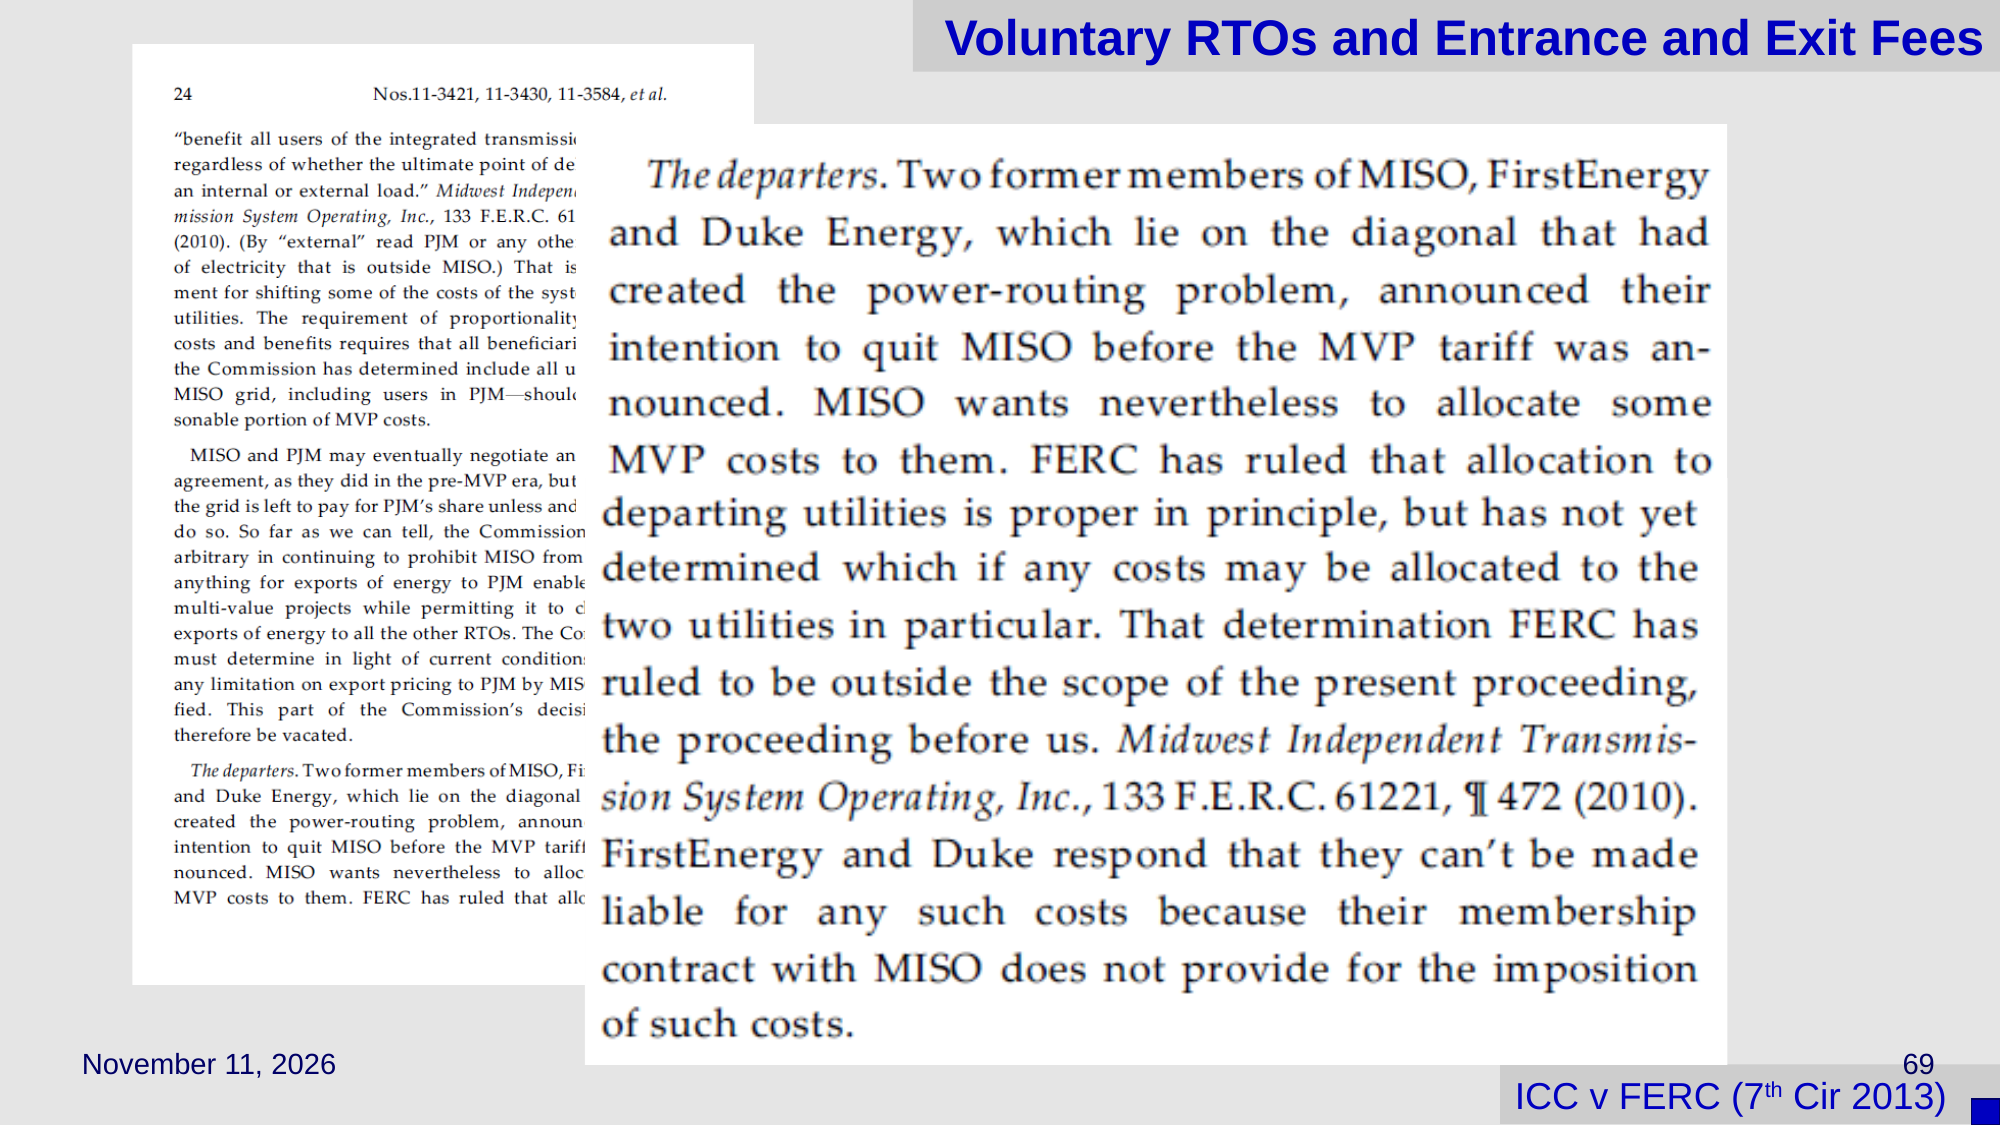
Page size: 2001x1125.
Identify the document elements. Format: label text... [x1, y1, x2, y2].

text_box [575, 124, 1728, 1065]
text_box [1971, 1099, 2000, 1125]
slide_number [66, 1024, 484, 1101]
text_box ICC v FERC (7th Cir 2013) [1500, 1064, 2000, 1125]
title Voluntary RTOs and Entrance and Exit Fees [912, 0, 2000, 72]
slide_number 69 [1733, 1024, 1951, 1064]
picture [132, 43, 755, 985]
